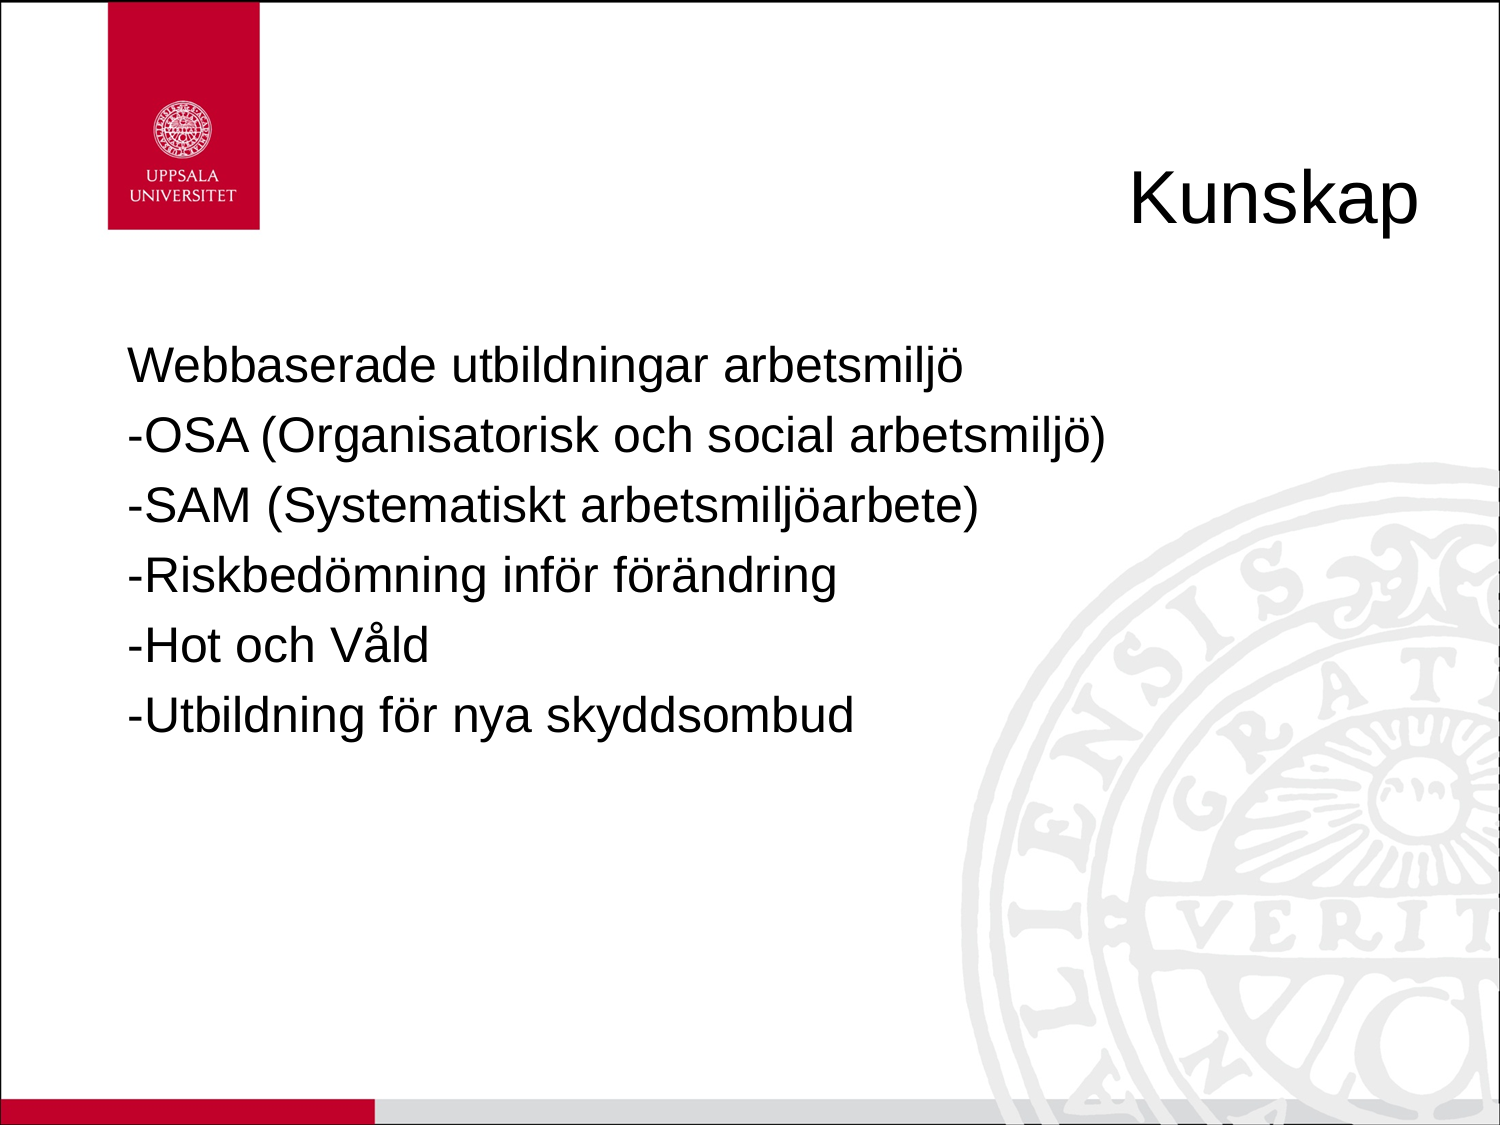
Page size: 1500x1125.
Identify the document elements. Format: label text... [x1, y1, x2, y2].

list Webbaserade utbildningar arbetsmiljö -OSA (Organisatorisk och social arbetsmiljö) -SAM (Systematiskt arbetsmiljöarbete) -Riskbedömning inför förändring -Hot och Våld -Utbildning för nya skyddsombud [112, 324, 1436, 1000]
picture [0, 0, 1500, 1125]
title Kunskap [289, 99, 1436, 288]
